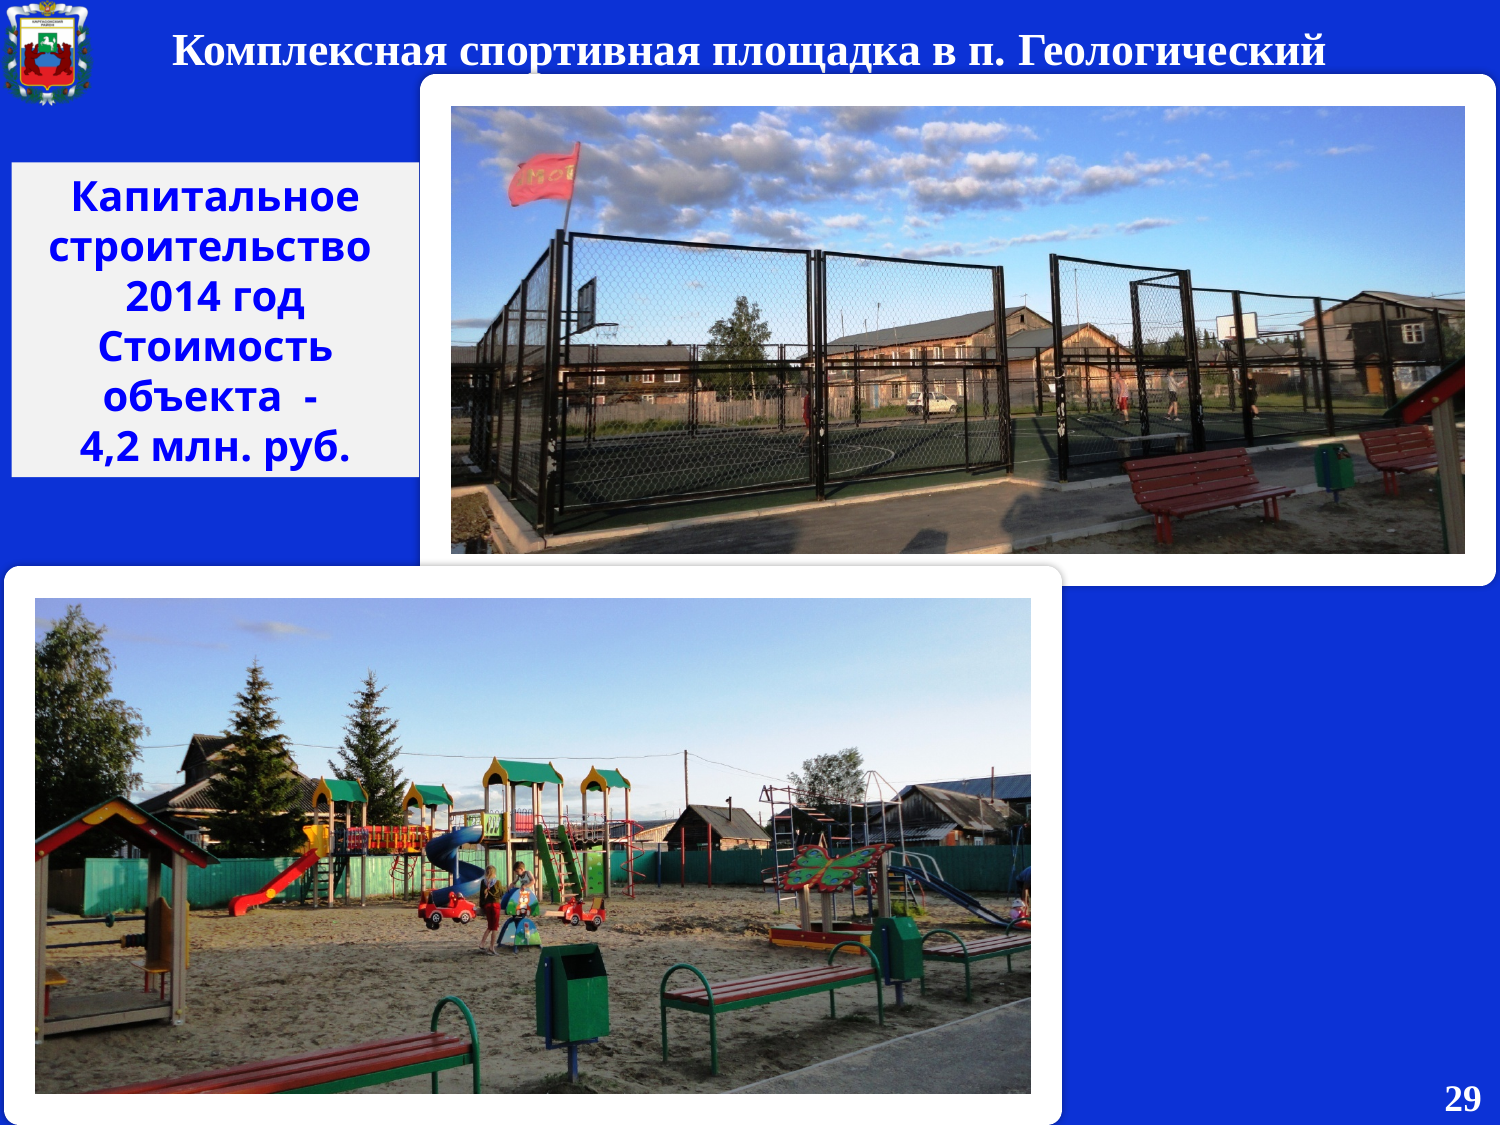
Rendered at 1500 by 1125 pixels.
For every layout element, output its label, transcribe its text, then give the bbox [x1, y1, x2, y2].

picture [0, 0, 94, 106]
picture [34, 597, 1032, 1095]
text_box 29 [1429, 1066, 1500, 1125]
text_box Капитальное строительство 2014 год Стоимость объекта - 4,2 млн. руб. [11, 162, 420, 478]
picture [450, 105, 1466, 555]
text_box Комплексная спортивная площадка в п. Геологический [98, 11, 1500, 82]
